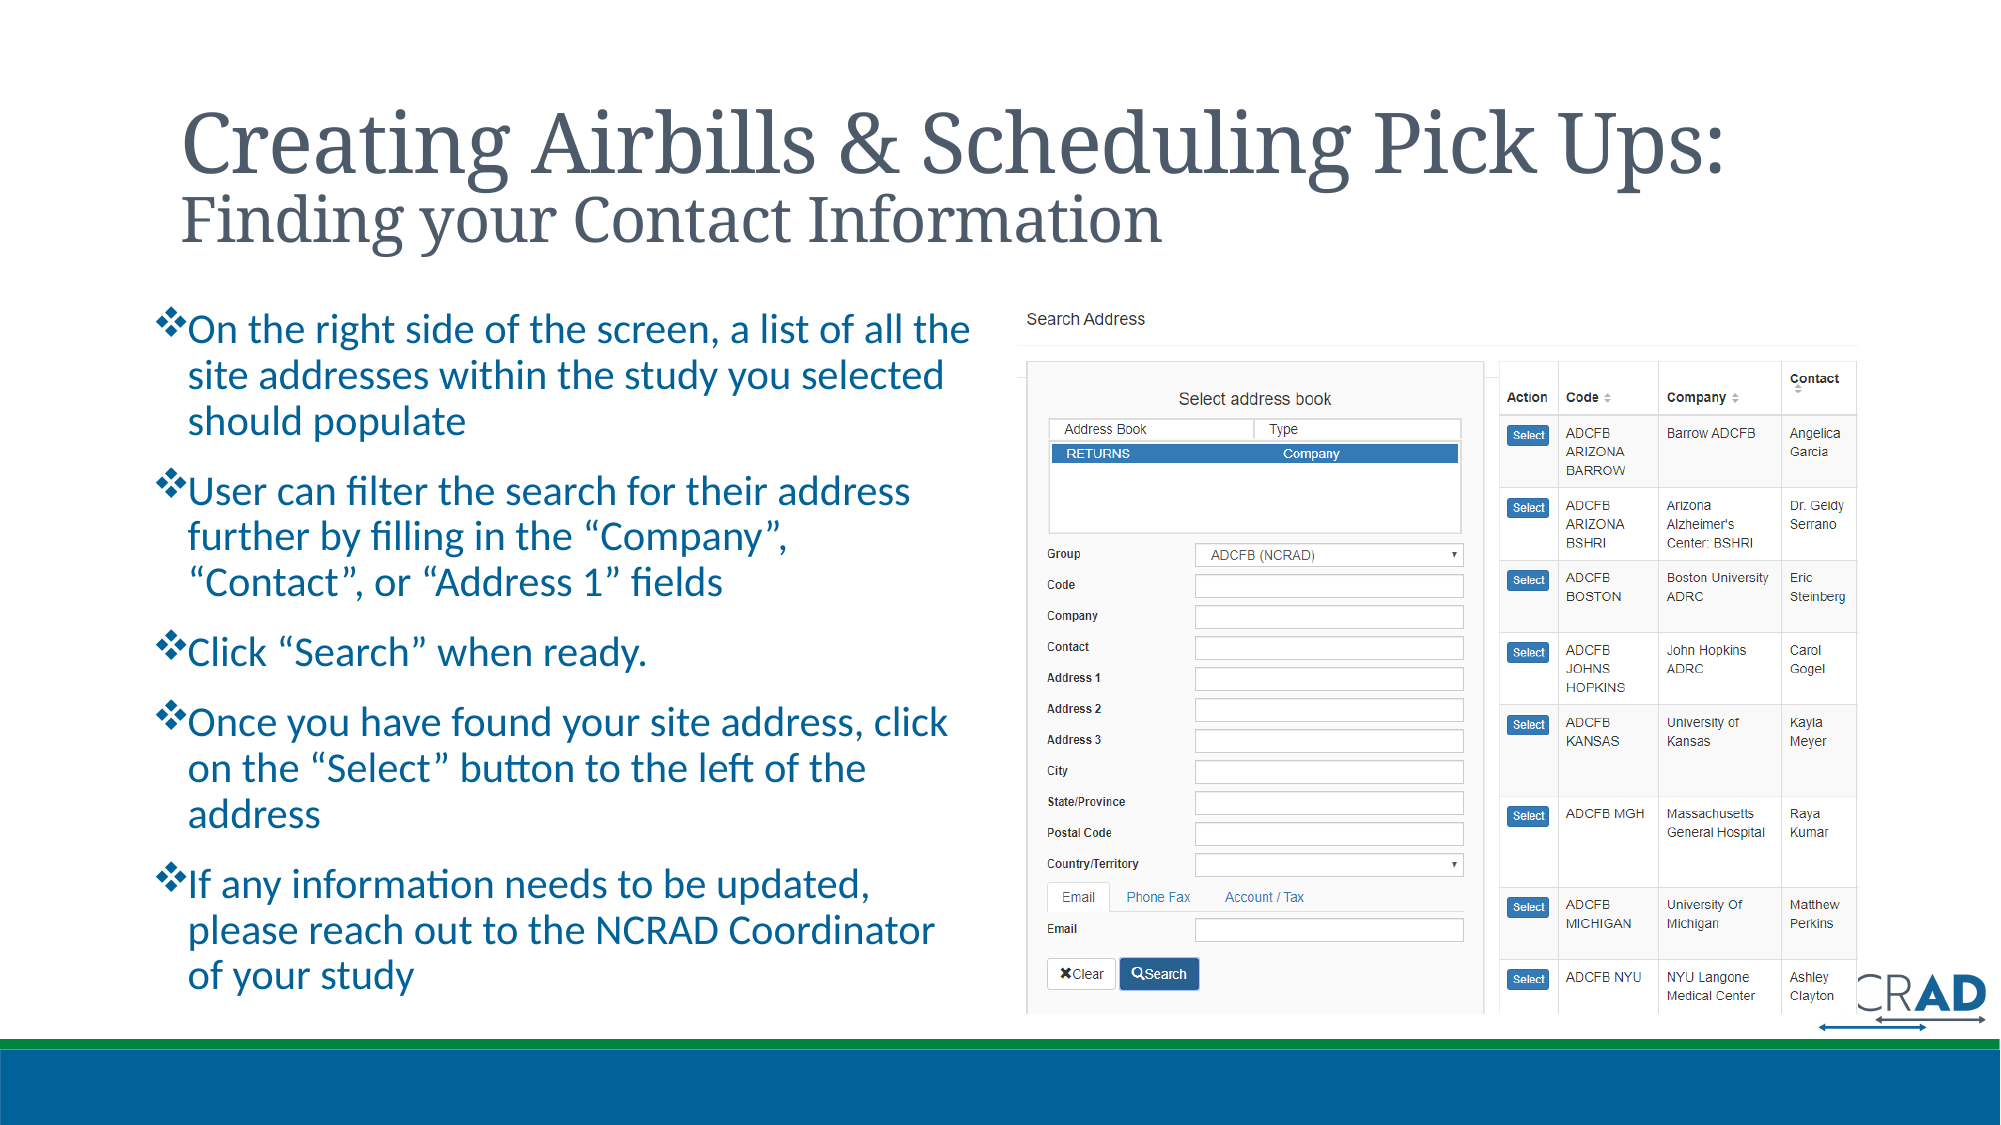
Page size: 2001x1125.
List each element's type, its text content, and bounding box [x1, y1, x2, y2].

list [1017, 299, 1858, 1014]
picture [1817, 974, 1986, 1032]
list On the right side of the screen, a list of all the site addresses within the study you selected should populate User can filter the search for their address further by filling in the “Company”, “Contact”, or “Address 1” fields Click “Search” when ready. Once you have found your site address, click on the “Select” button to the left of the address If any information needs to be updated, please reach out to the NCRAD Coordinator of your study [137, 299, 988, 1014]
text_box Creating Airbills & Scheduling Pick Ups: Finding your Contact Information [164, 25, 1815, 263]
